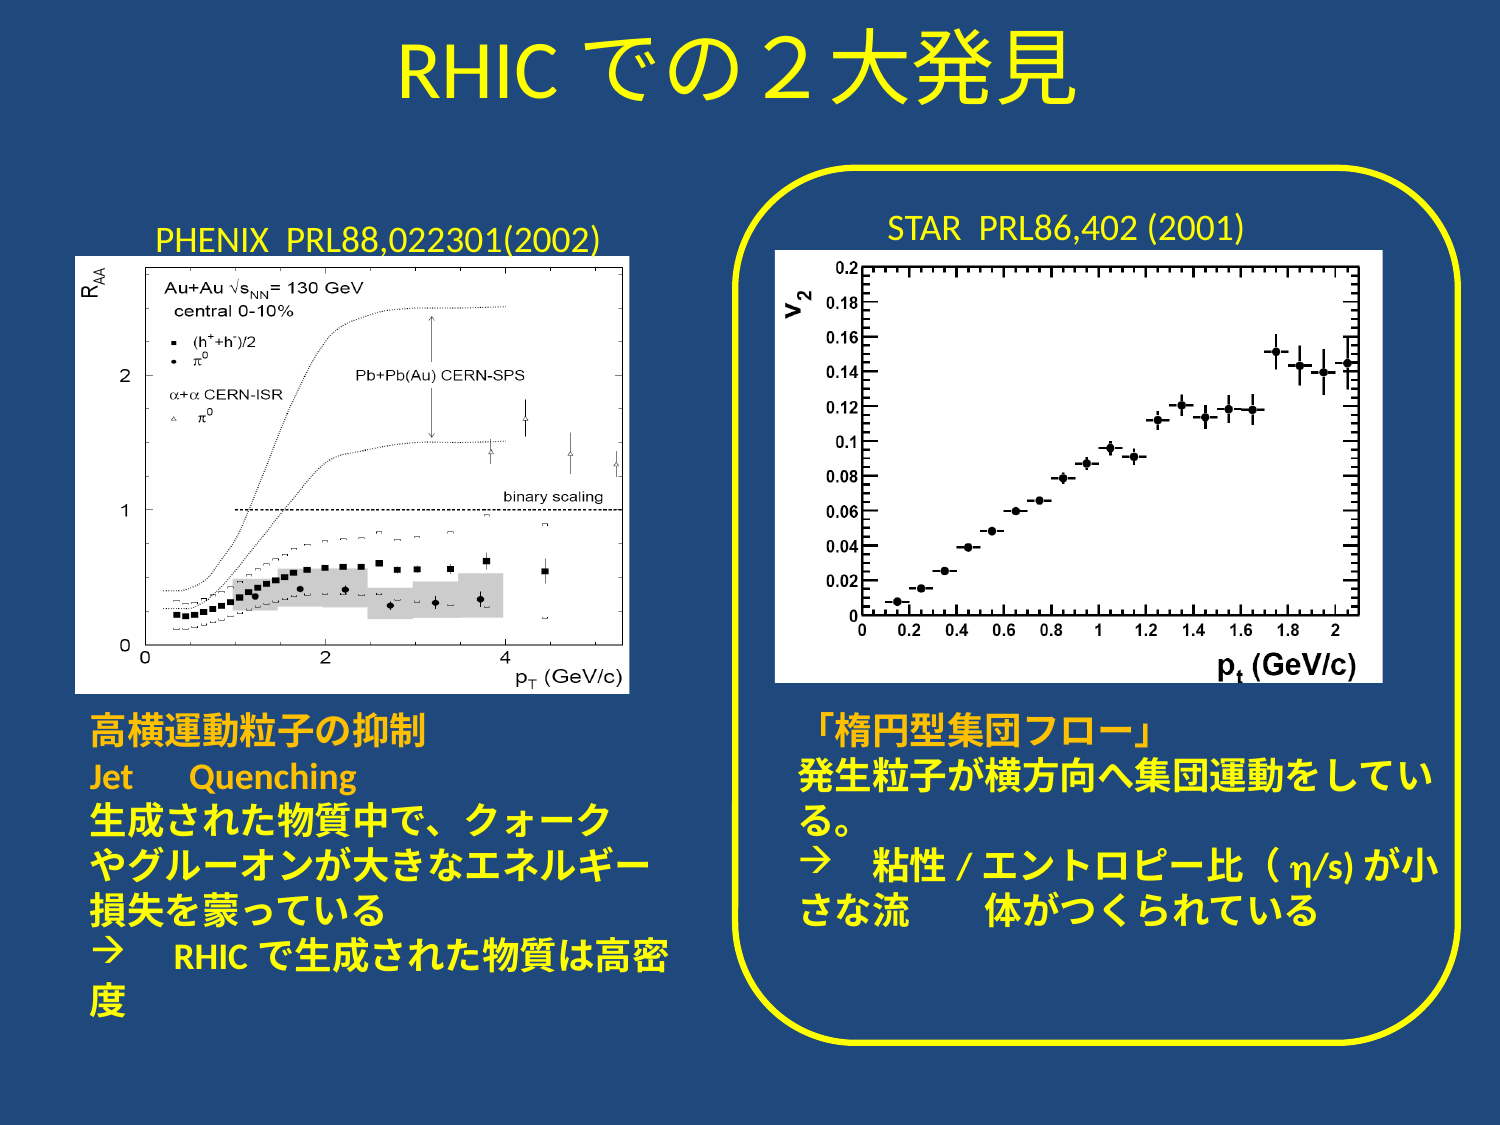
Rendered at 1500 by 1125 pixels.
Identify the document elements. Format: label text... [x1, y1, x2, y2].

text_box [778, 165, 1415, 193]
title RHICでの２大発見 [62, 0, 1413, 130]
text_box PHENIX PRL88,022301(2002) [140, 207, 617, 254]
text_box 高横運動粒子の抑制 Jet Quenching 生成された物質中で、クォーク やグルーオンが大きなエネルギー損失を蒙っている RHICで生成された物質は高密度 [74, 699, 703, 1030]
text_box [733, 201, 1457, 1045]
picture [74, 255, 630, 694]
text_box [774, 195, 1458, 943]
